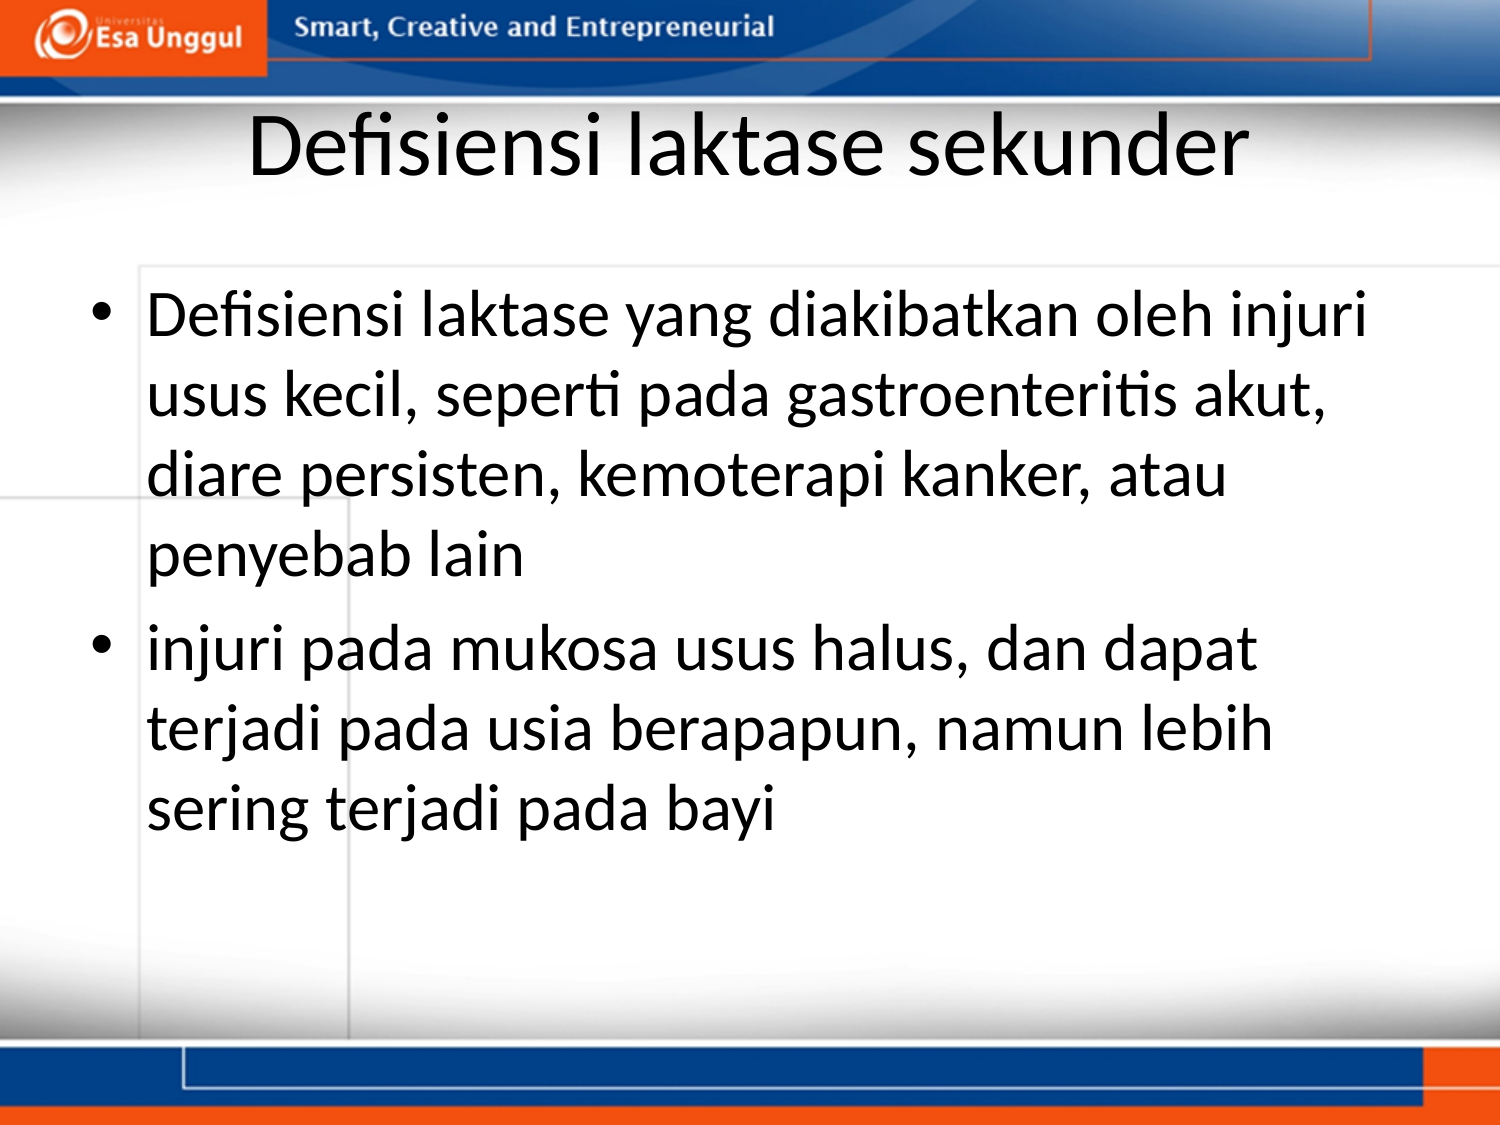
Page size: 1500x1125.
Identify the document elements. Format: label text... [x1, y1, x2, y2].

title Defisiensi laktase sekunder [75, 45, 1425, 233]
list Defisiensi laktase yang diakibatkan oleh injuri usus kecil, seperti pada gastroenteritis akut, diare persisten, kemoterapi kanker, atau penyebab lain injuri pada mukosa usus halus, dan dapat terjadi pada usia berapapun, namun lebih sering terjadi pada bayi [75, 262, 1425, 1005]
picture [0, 0, 1500, 1125]
